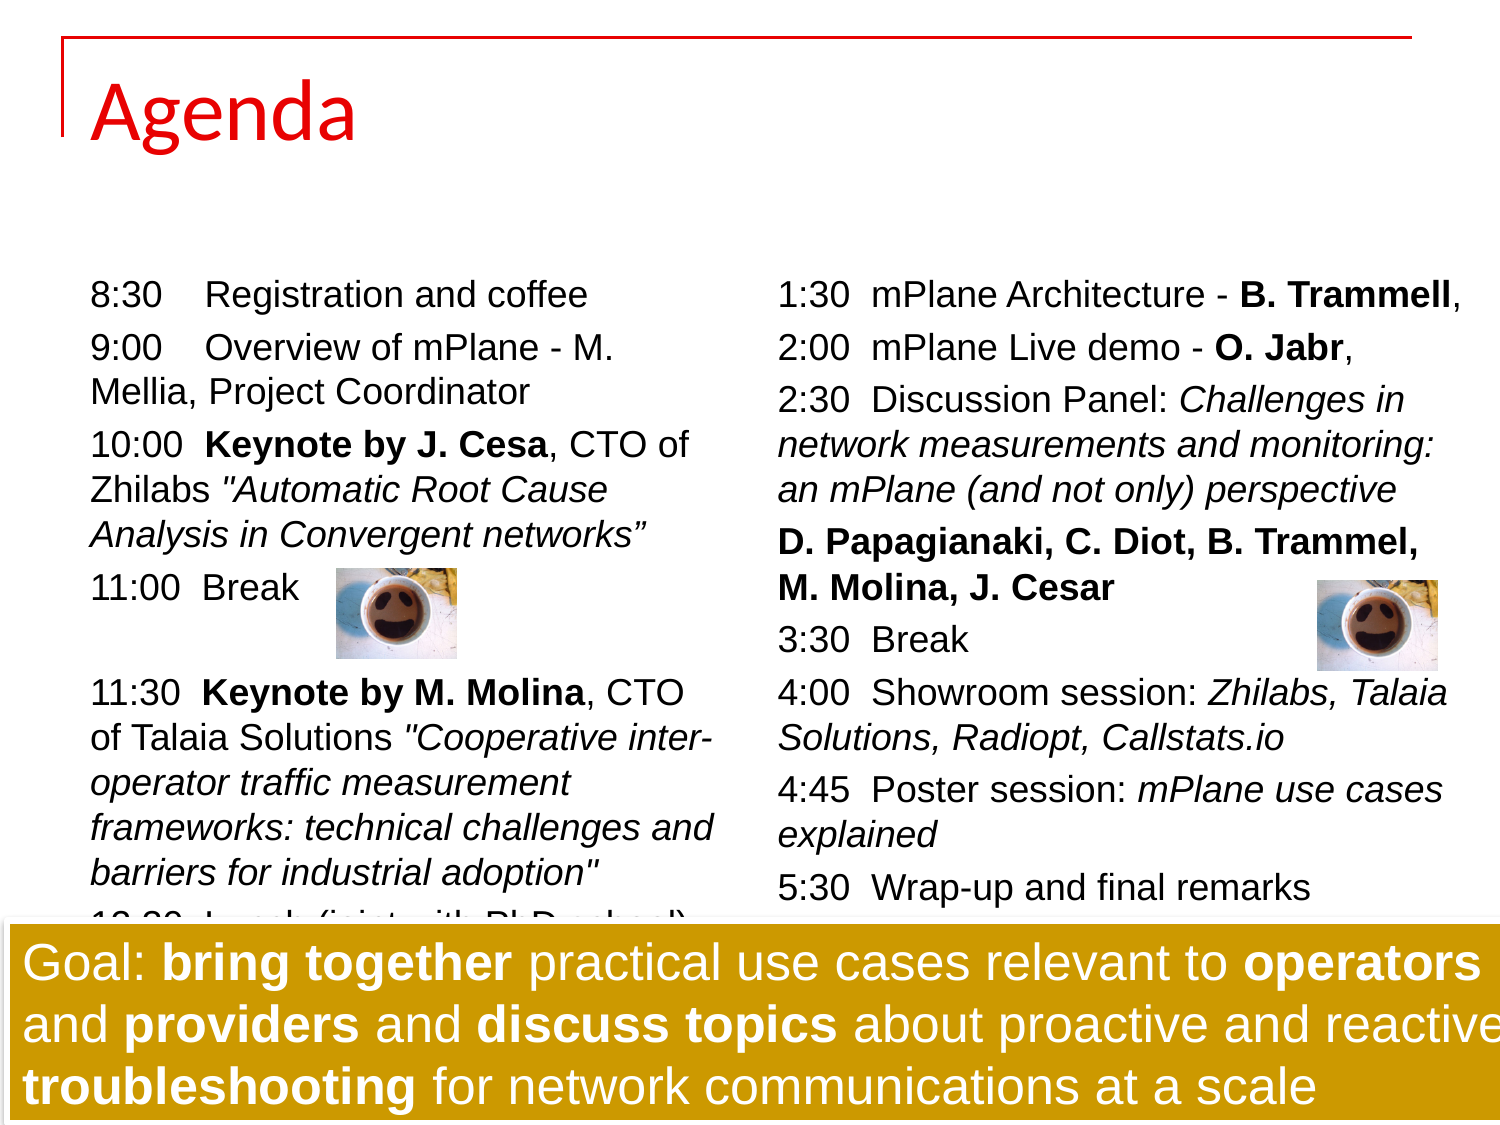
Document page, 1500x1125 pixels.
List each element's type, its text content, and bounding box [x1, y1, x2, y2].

list 8:30 Registration and coffee 9:00 Overview of mPlane - M. Mellia, Project Coordinator 10:00 Keynote by J. Cesa, CTO of Zhilabs "Automatic Root Cause Analysis in Convergent networks” 11:00 Break 11:30 Keynote by M. Molina, CTO of Talaia Solutions "Cooperative inter-operator traffic measurement frameworks: technical challenges and barriers for industrial adoption" 12:30 Lunch (joint with PhD school) [74, 262, 738, 916]
title Agenda [74, 45, 1426, 233]
picture [1316, 579, 1438, 671]
text_box Goal: bring together practical use cases relevant to operators and providers and discuss topics about proactive and reactive troubleshooting for network communications at a scale [4, 917, 1500, 1125]
list 1:30 mPlane Architecture - B. Trammell, 2:00 mPlane Live demo - O. Jabr, 2:30 Discussion Panel: Challenges in network measurements and monitoring: an mPlane (and not only) perspective D. Papagianaki, C. Diot, B. Trammel, M. Molina, J. Cesar 3:30 Break 4:00 Showroom session: Zhilabs, Talaia Solutions, Radiopt, Callstats.io 4:45 Poster session: mPlane use cases explained 5:30 Wrap-up and final remarks 7:30 Social event [762, 262, 1483, 916]
picture [336, 568, 458, 660]
picture [501, 951, 694, 1096]
picture [1115, 934, 1309, 1078]
